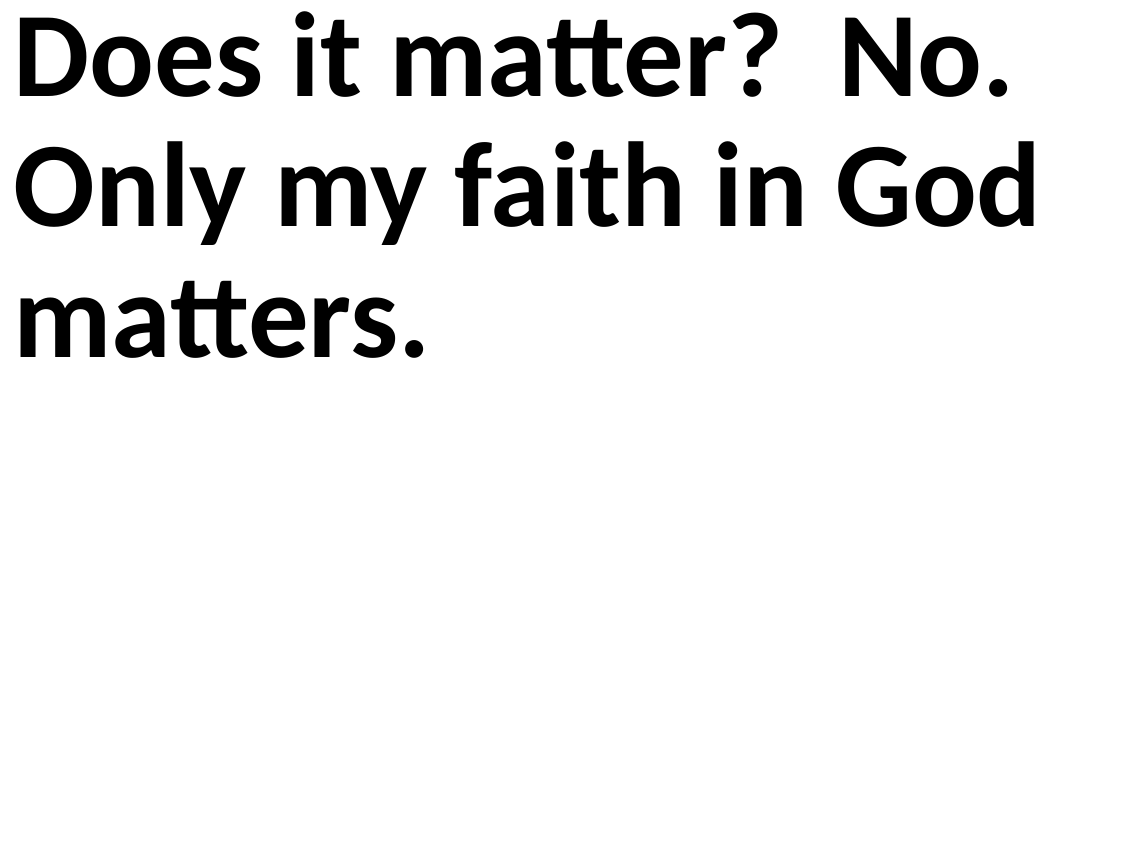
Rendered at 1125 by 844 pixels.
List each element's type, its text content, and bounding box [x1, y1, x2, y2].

list Does it matter? No. Only my faith in God matters. [0, 0, 1125, 685]
